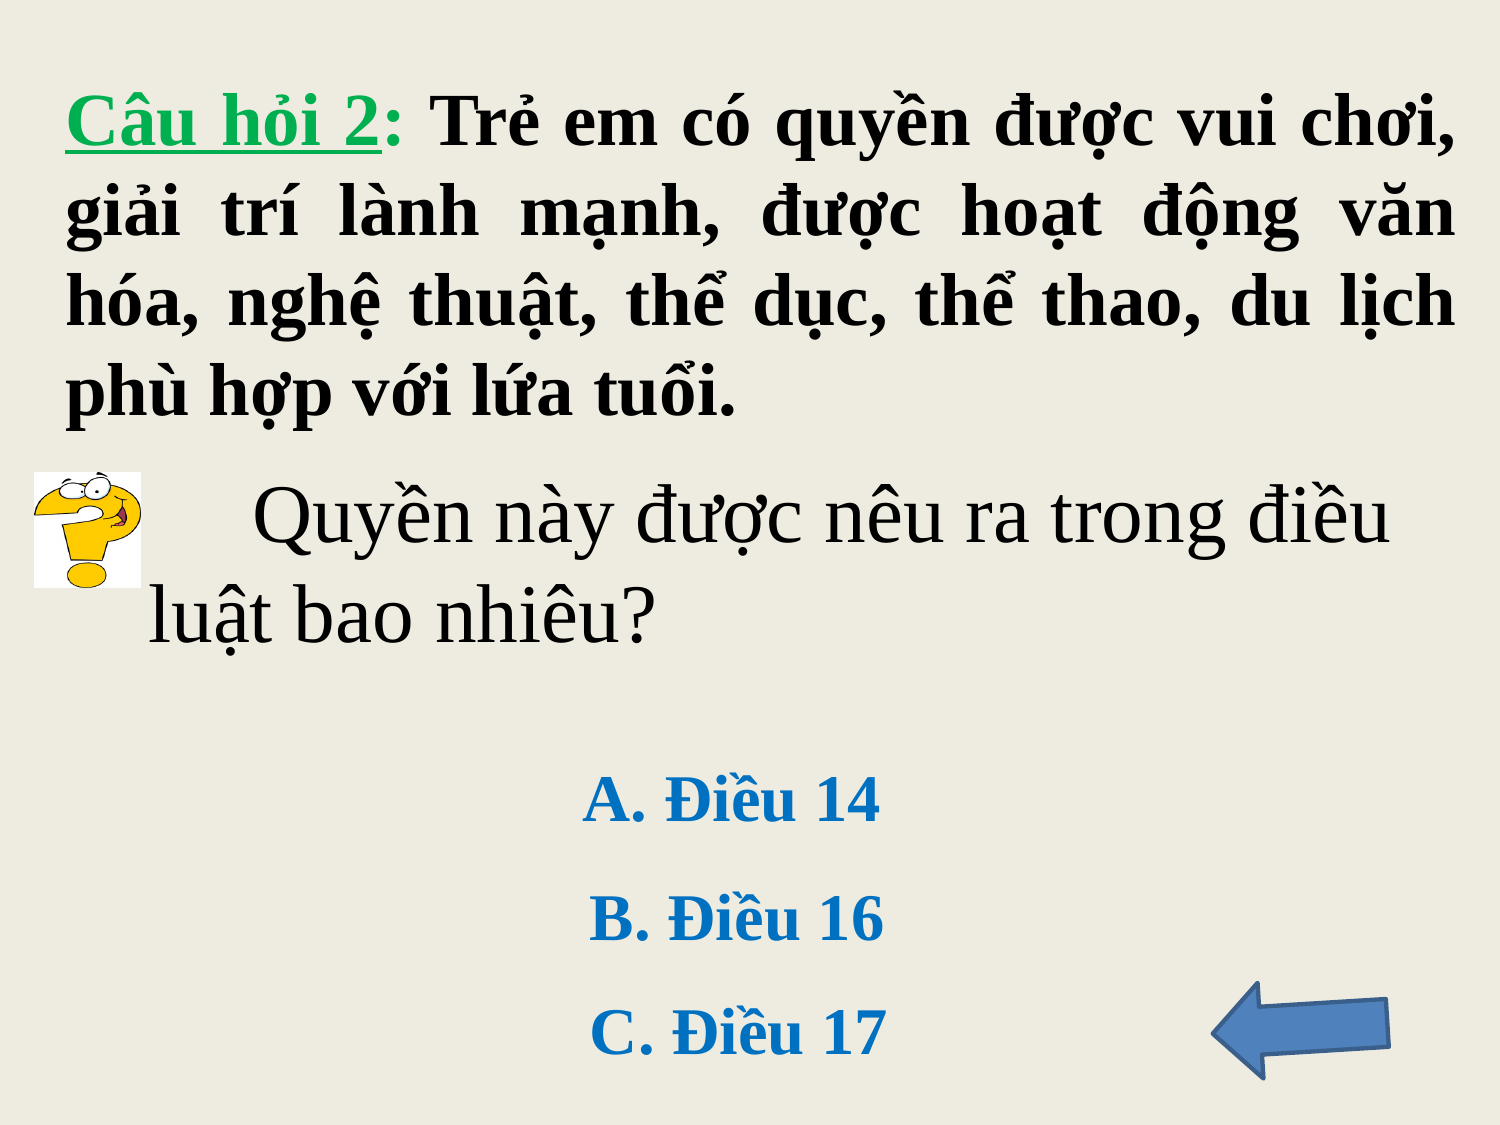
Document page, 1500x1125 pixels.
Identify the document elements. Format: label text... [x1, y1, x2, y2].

text_box A. Điều 14 [567, 747, 1043, 843]
text_box [1210, 980, 1391, 1081]
picture [33, 472, 141, 588]
text_box Quyền này được nêu ra trong điều luật bao nhiêu? [133, 452, 1496, 667]
text_box B. Điều 16 [574, 866, 1013, 962]
text_box C. Điều 17 [574, 980, 1038, 1075]
title Câu hỏi 2: Trẻ em có quyền được vui chơi, giải trí lành mạnh, được hoạt động văn hóa, nghệ thuật, thể dục, thể thao, du lịch phù hợp với lứa tuổi. [50, 29, 1473, 469]
